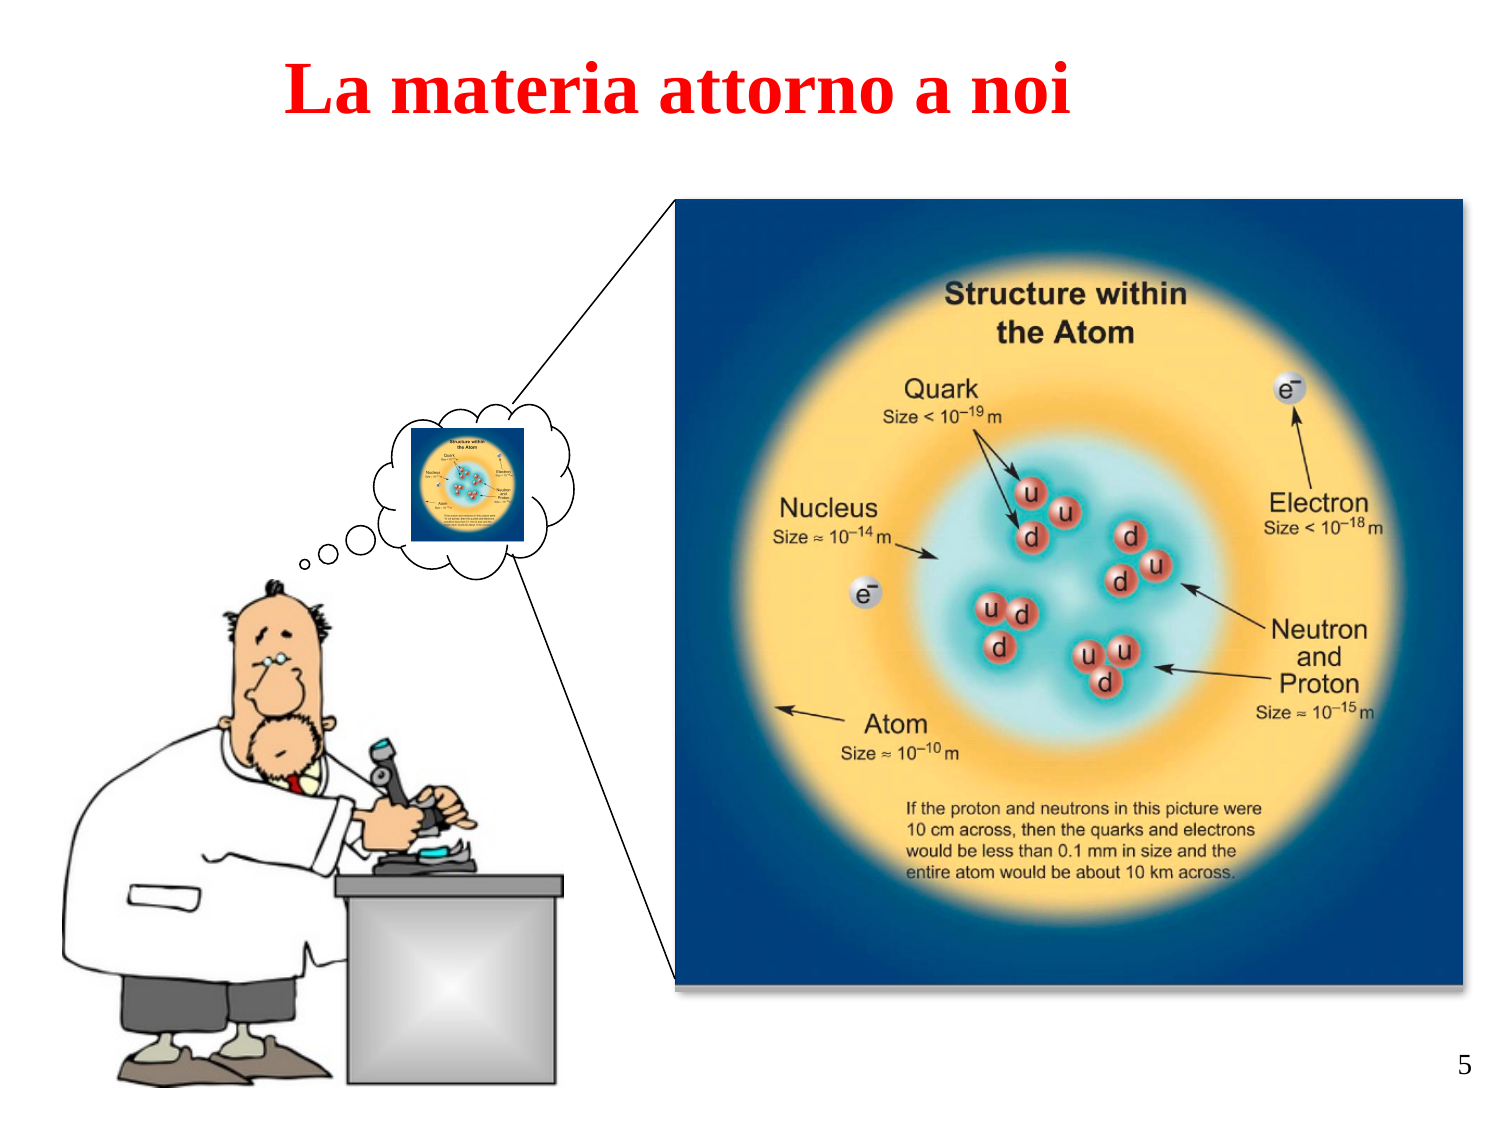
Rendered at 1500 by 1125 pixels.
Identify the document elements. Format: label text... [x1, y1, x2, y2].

text_box [346, 525, 376, 555]
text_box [491, 220, 696, 384]
picture [674, 199, 1463, 992]
picture [411, 428, 525, 543]
picture [729, 250, 1408, 927]
text_box [373, 404, 575, 577]
text_box [299, 559, 310, 570]
picture [62, 579, 564, 1088]
slide_number 5 [1174, 1037, 1488, 1113]
text_box [318, 544, 338, 564]
text_box La materia attorno a noi [269, 31, 1087, 137]
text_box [380, 684, 807, 848]
